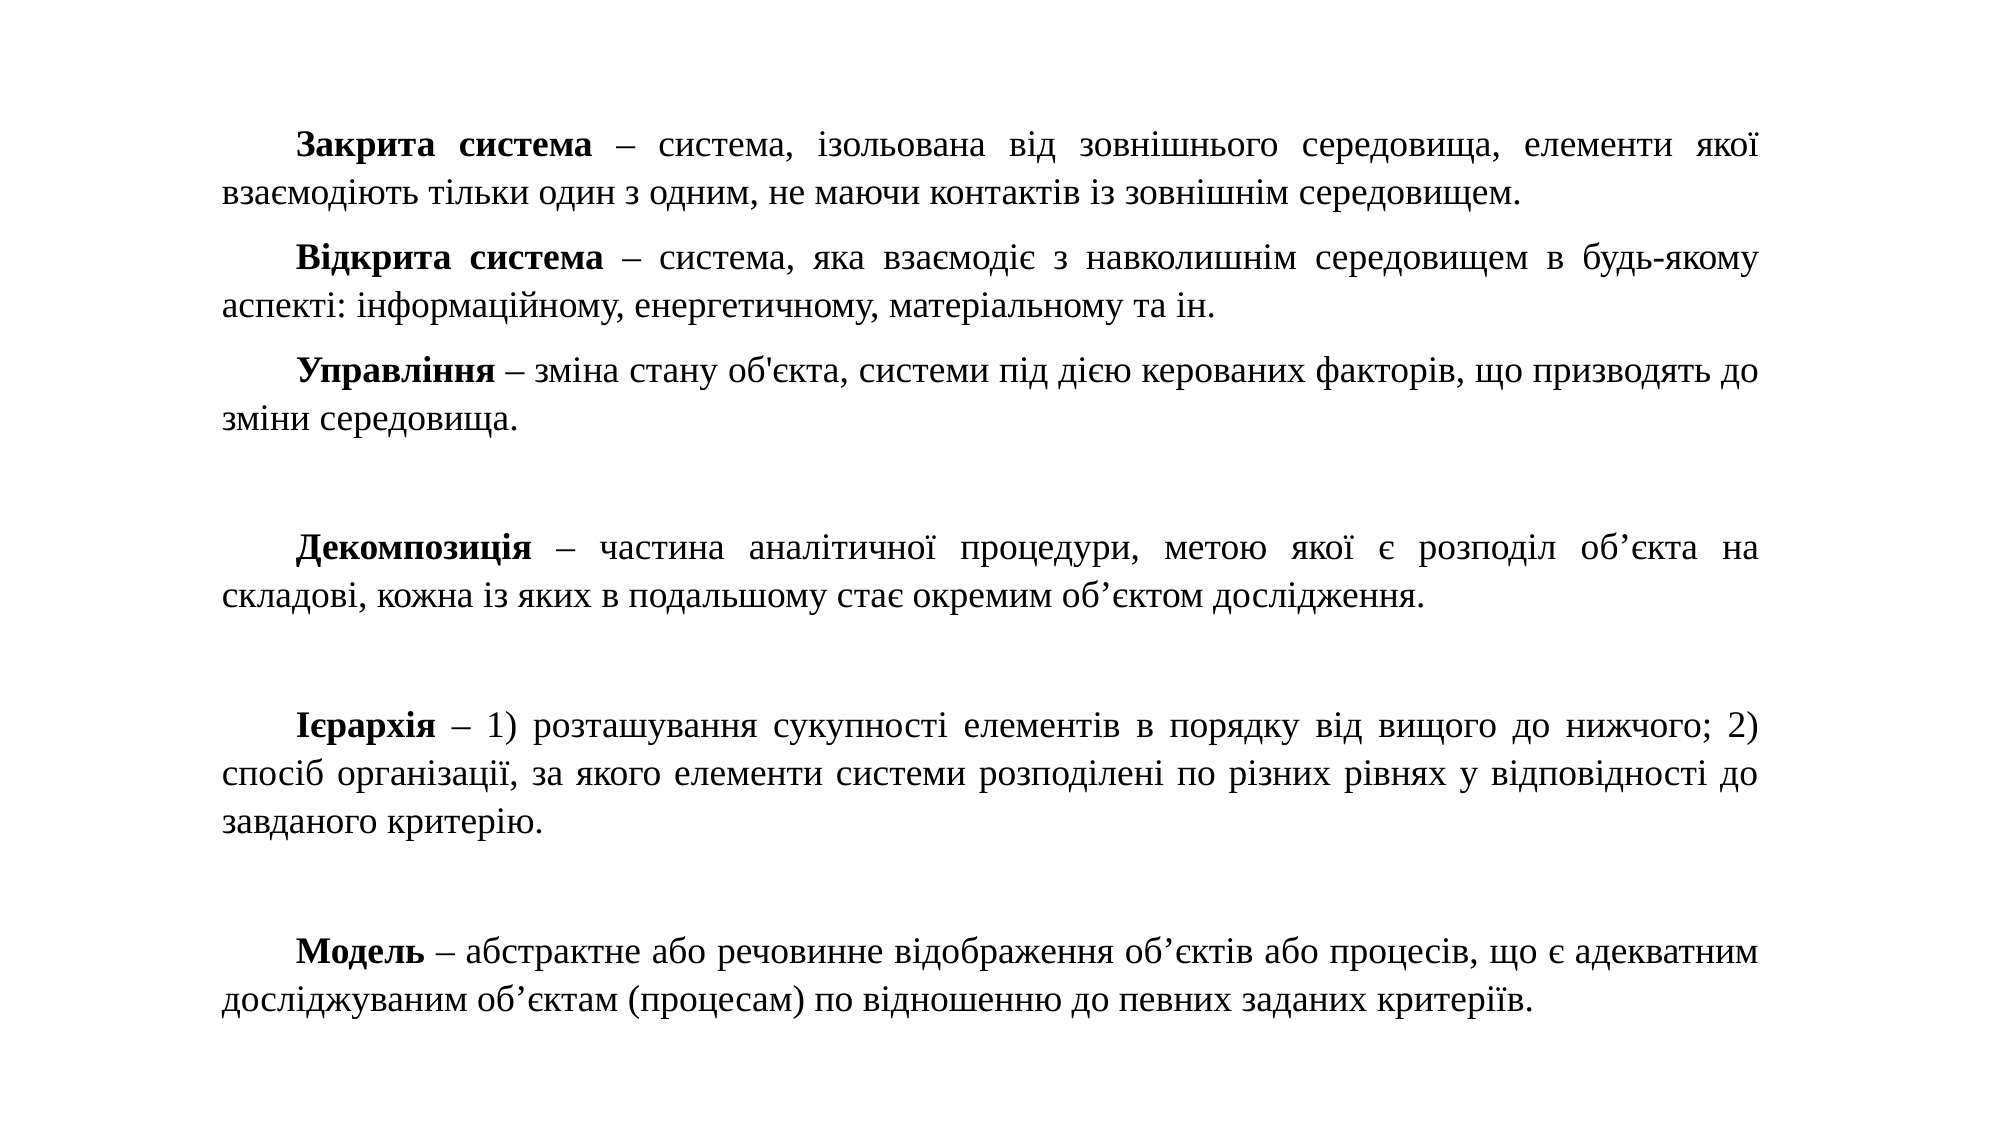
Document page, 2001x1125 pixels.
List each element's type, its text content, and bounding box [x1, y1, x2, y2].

text_box Закрита система – система, ізольована від зовнішнього середовища, елементи якої взаємодіють тільки один з одним, не маючи контактів із зовнішнім середовищем. Відкрита система – система, яка взаємодіє з навколишнім середовищем в будь-якому аспекті: інформаційному, енергетичному, матеріальному та ін. Управління – зміна стану об'єкта, системи під дією керованих факторів, що призводять до зміни середовища. Декомпозиція – частина аналітичної процедури, метою якої є розподіл об’єкта на складові, кожна із яких в подальшому стає окремим об’єктом дослідження. Ієрархія – 1) розташування сукупності елементів в порядку від вищого до нижчого; 2) спосіб організації, за якого елементи системи розподілені по різних рівнях у відповідності до завданого критерію. Модель – абстрактне або речовинне відображення об’єктів або процесів, що є адекватним досліджуваним об’єктам (процесам) по відношенню до певних заданих критеріїв. [207, 108, 1776, 1125]
